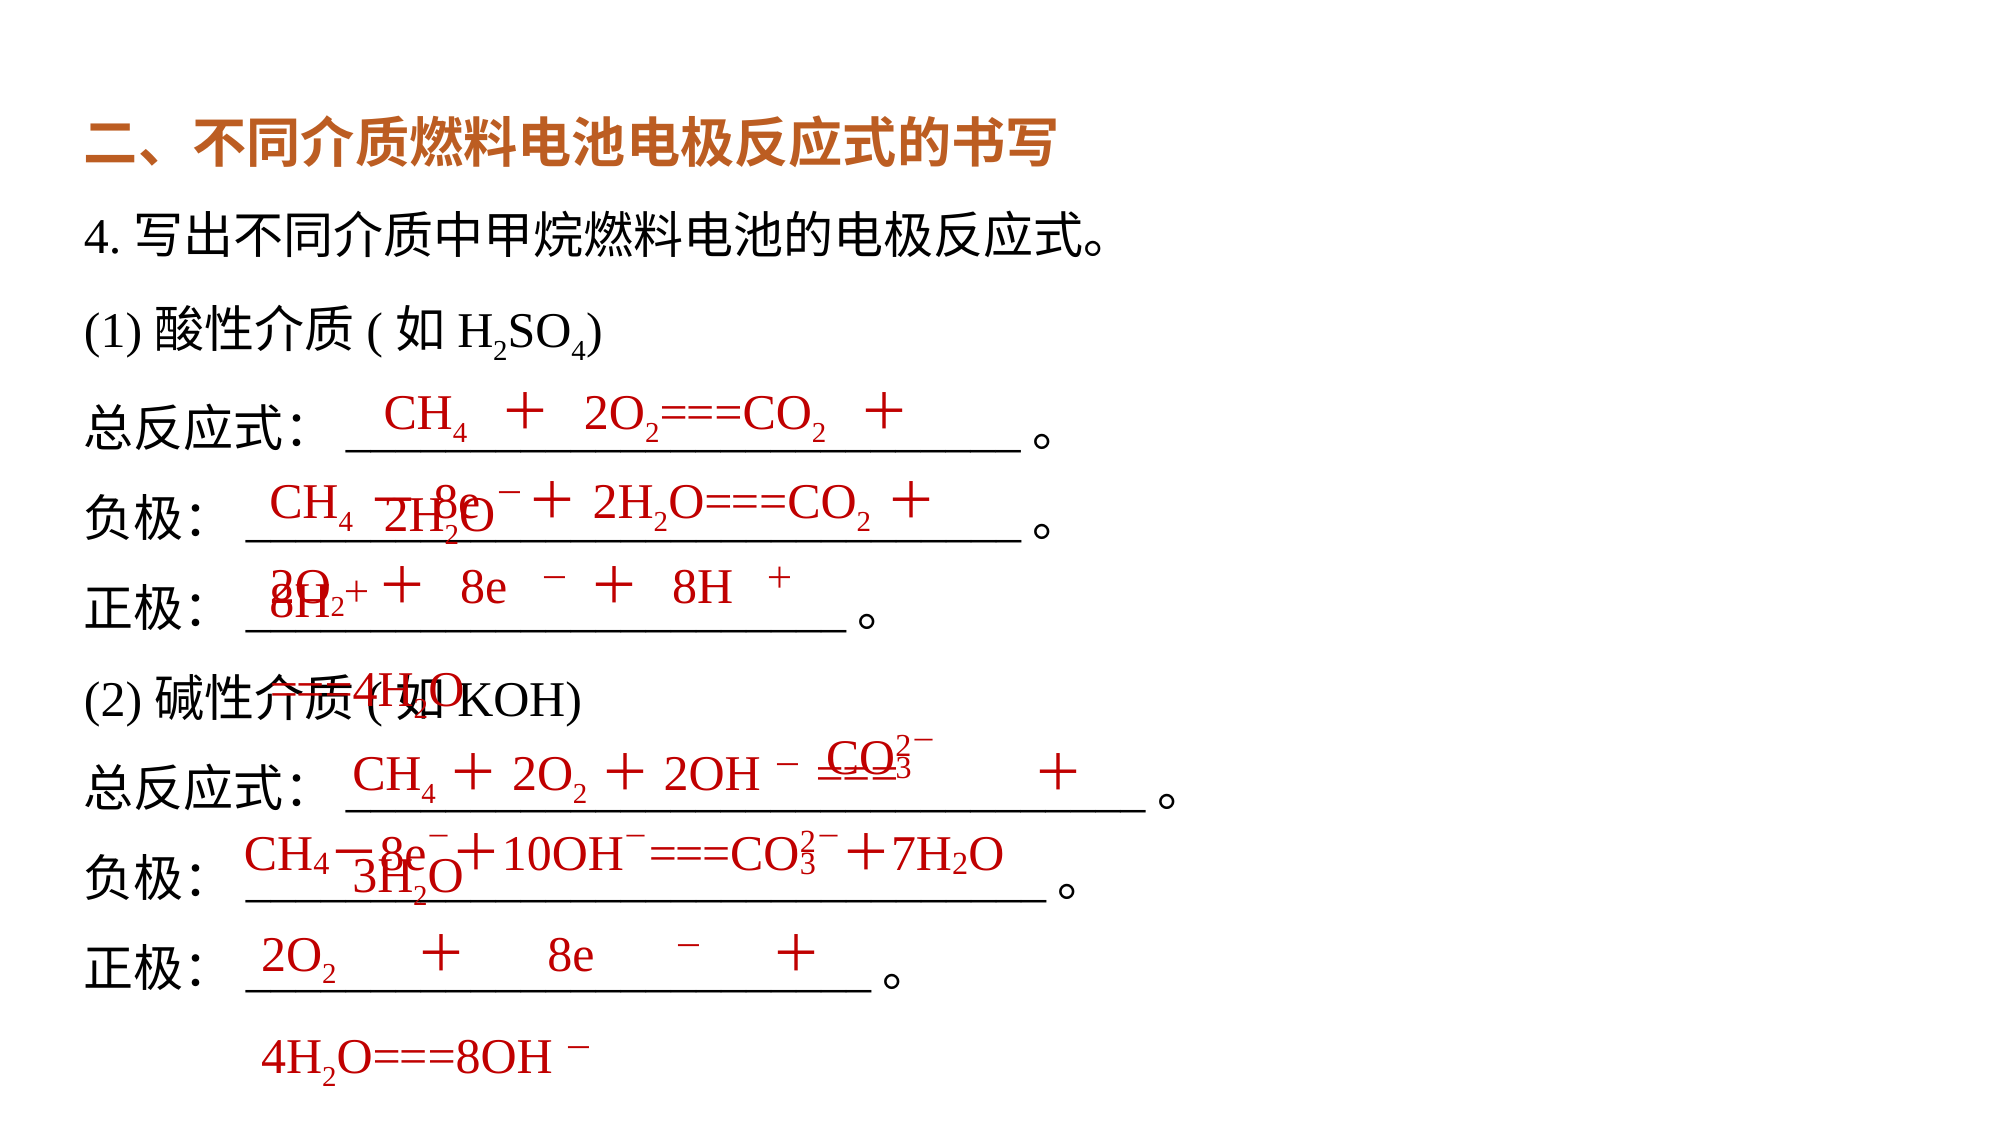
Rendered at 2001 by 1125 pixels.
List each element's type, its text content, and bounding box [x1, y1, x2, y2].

text_box CH4－8e－＋2H2O===CO2＋8H＋ [254, 427, 963, 545]
text_box 2O2＋8e－＋4H2O===8OH－ [246, 932, 849, 997]
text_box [243, 820, 1096, 932]
text_box CH4＋2O2＋2OH－=== ＋3H2O [337, 699, 1110, 817]
text_box 2O2＋8e－＋8H＋===4H2O [254, 512, 822, 630]
text_box 二、不同介质燃料电池电极反应式的书写 4.写出不同介质中甲烷燃料电池的电极反应式。 (1)酸性介质(如H2SO4) 总反应式：___________________________。 负极：_______________________________。 正极：________________________。 (2)碱性介质(如KOH) 总反应式：________________________________。 负极：________________________________。 正极：_________________________。 [63, 66, 1936, 1007]
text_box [825, 724, 1026, 794]
text_box CH4＋2O2===CO2＋2H2O [368, 338, 937, 427]
